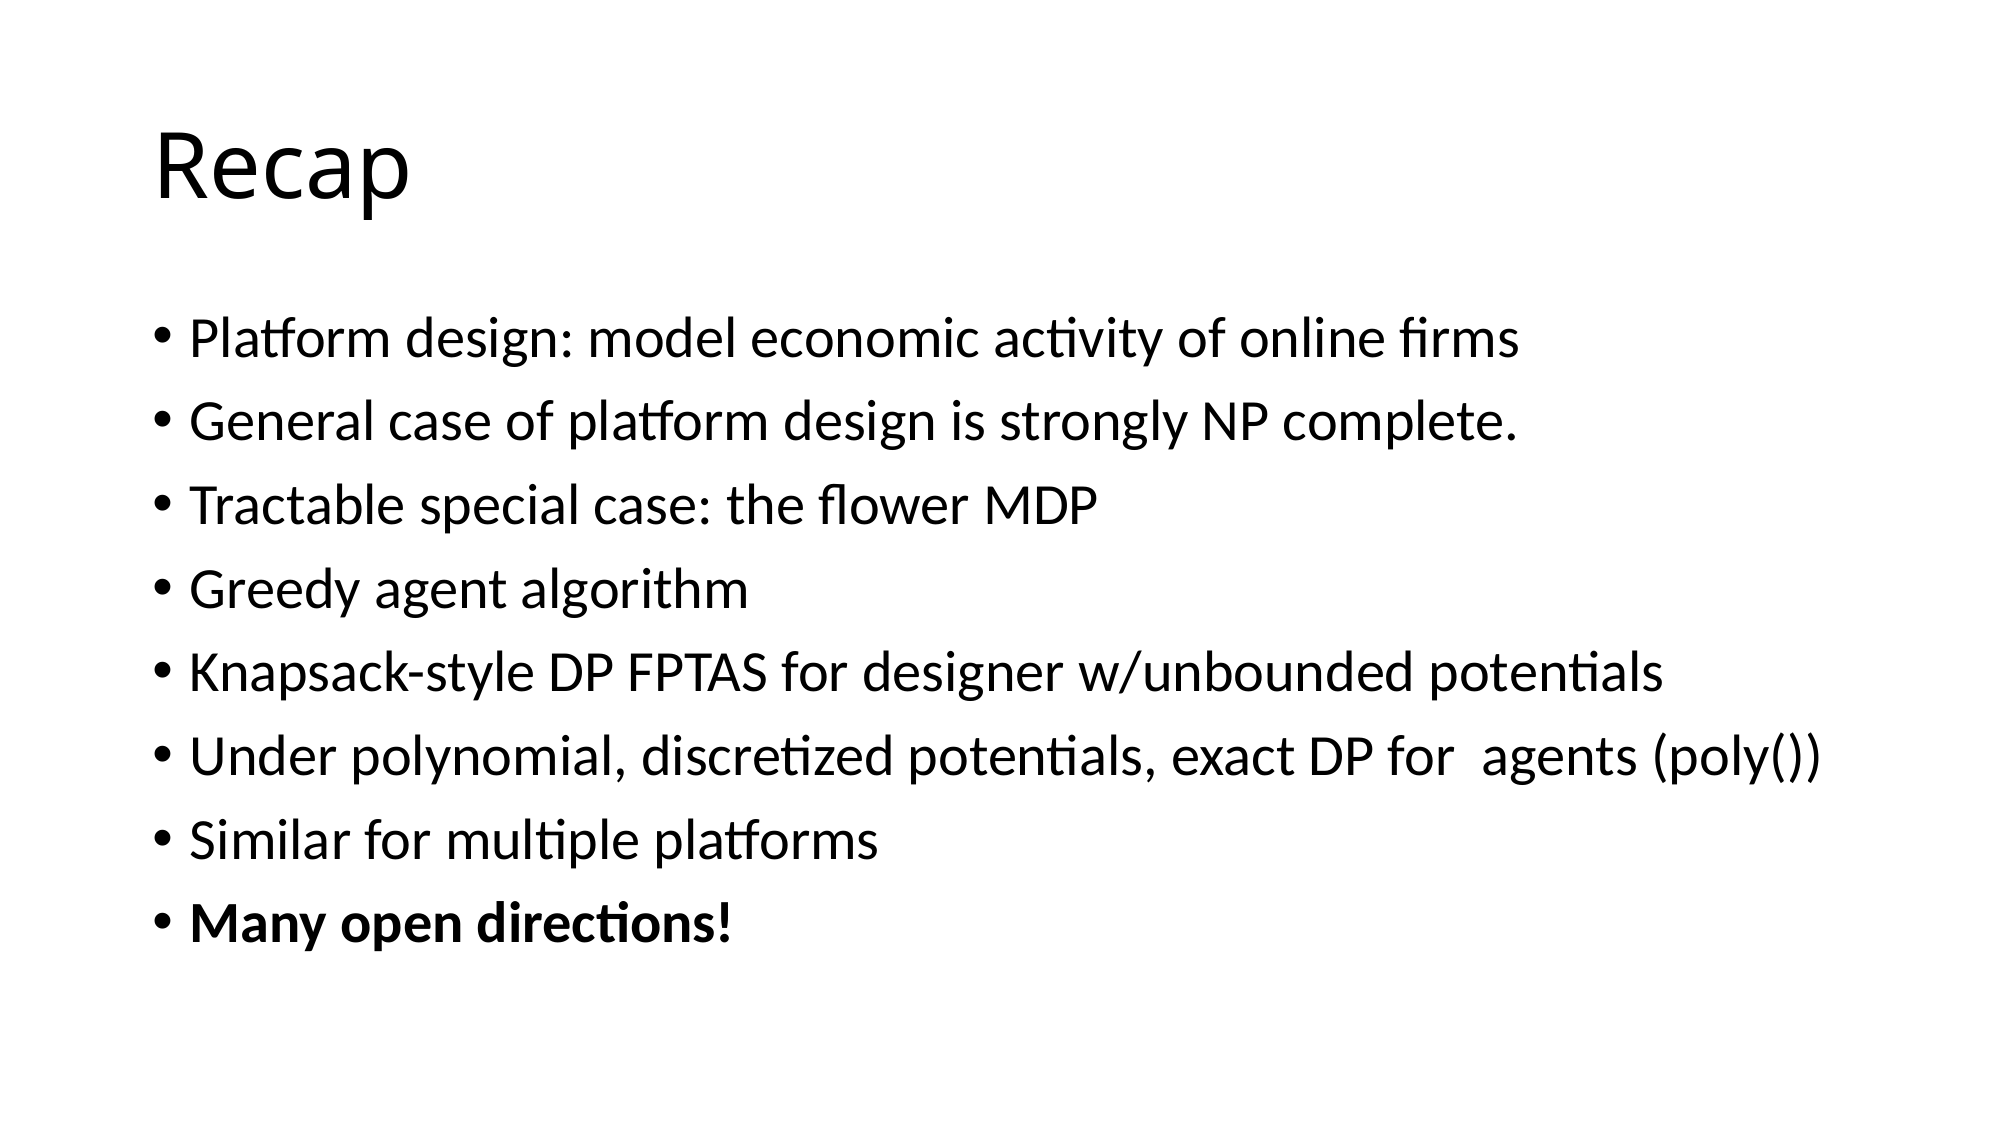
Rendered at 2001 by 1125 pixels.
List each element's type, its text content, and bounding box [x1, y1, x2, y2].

title Recap [137, 59, 1863, 278]
